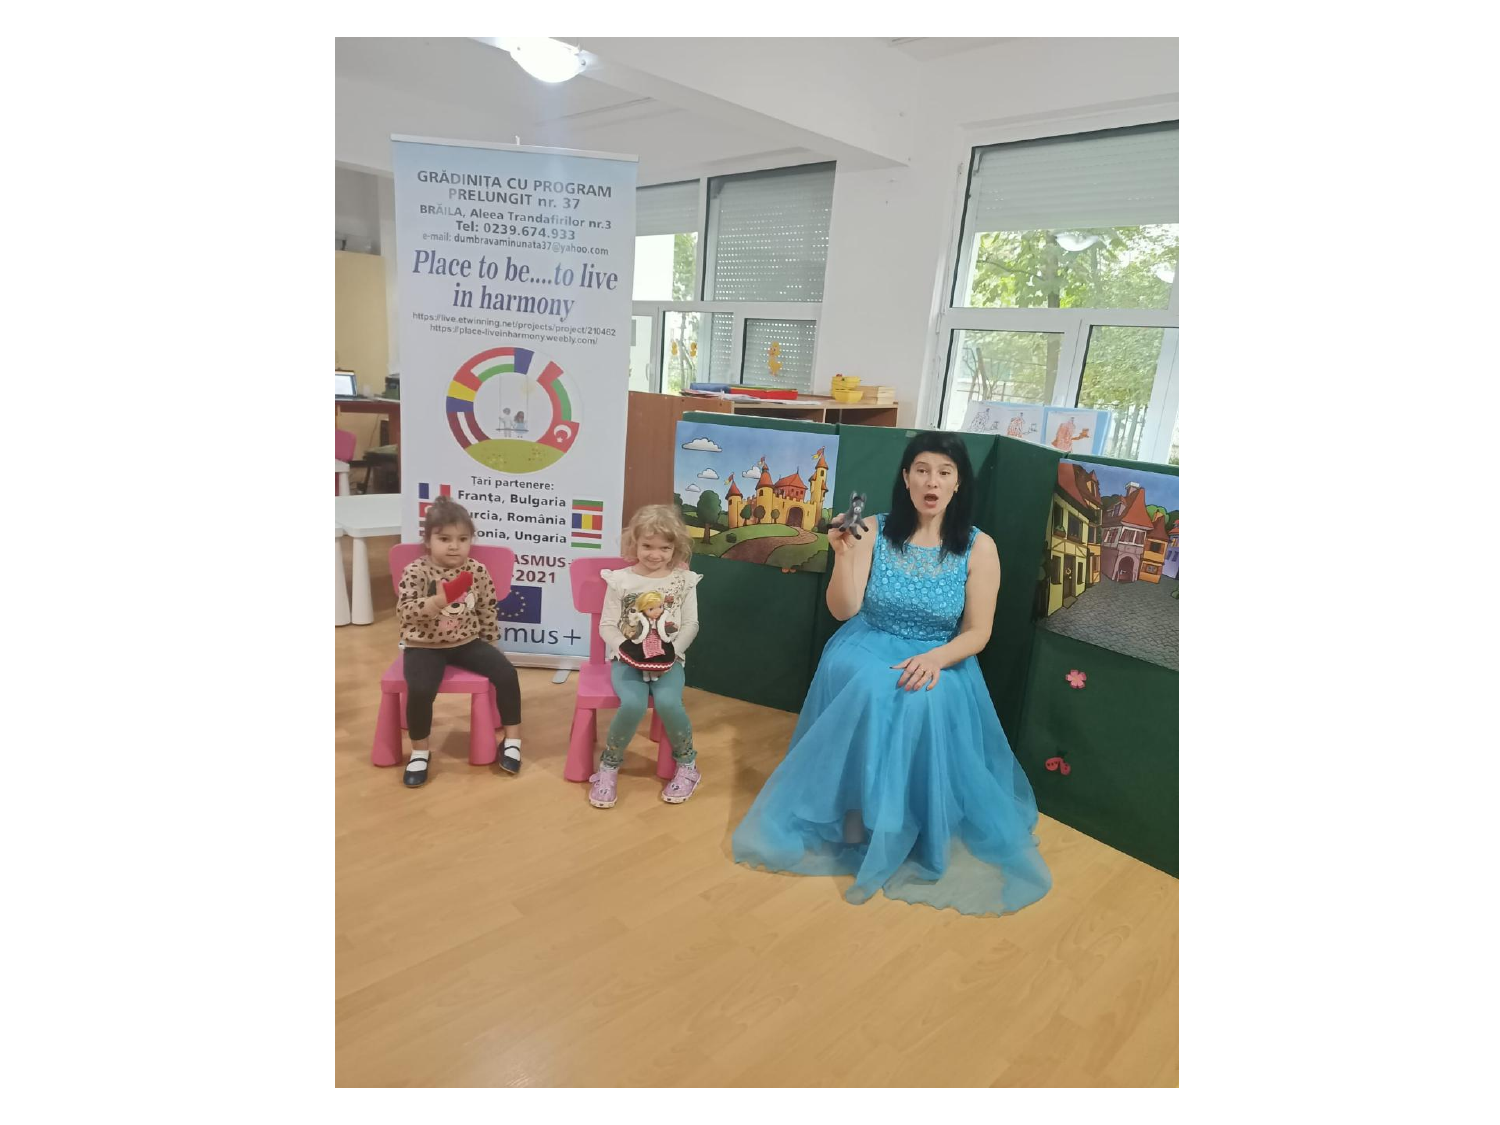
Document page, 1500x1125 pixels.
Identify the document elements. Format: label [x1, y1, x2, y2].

picture [334, 37, 1180, 1088]
